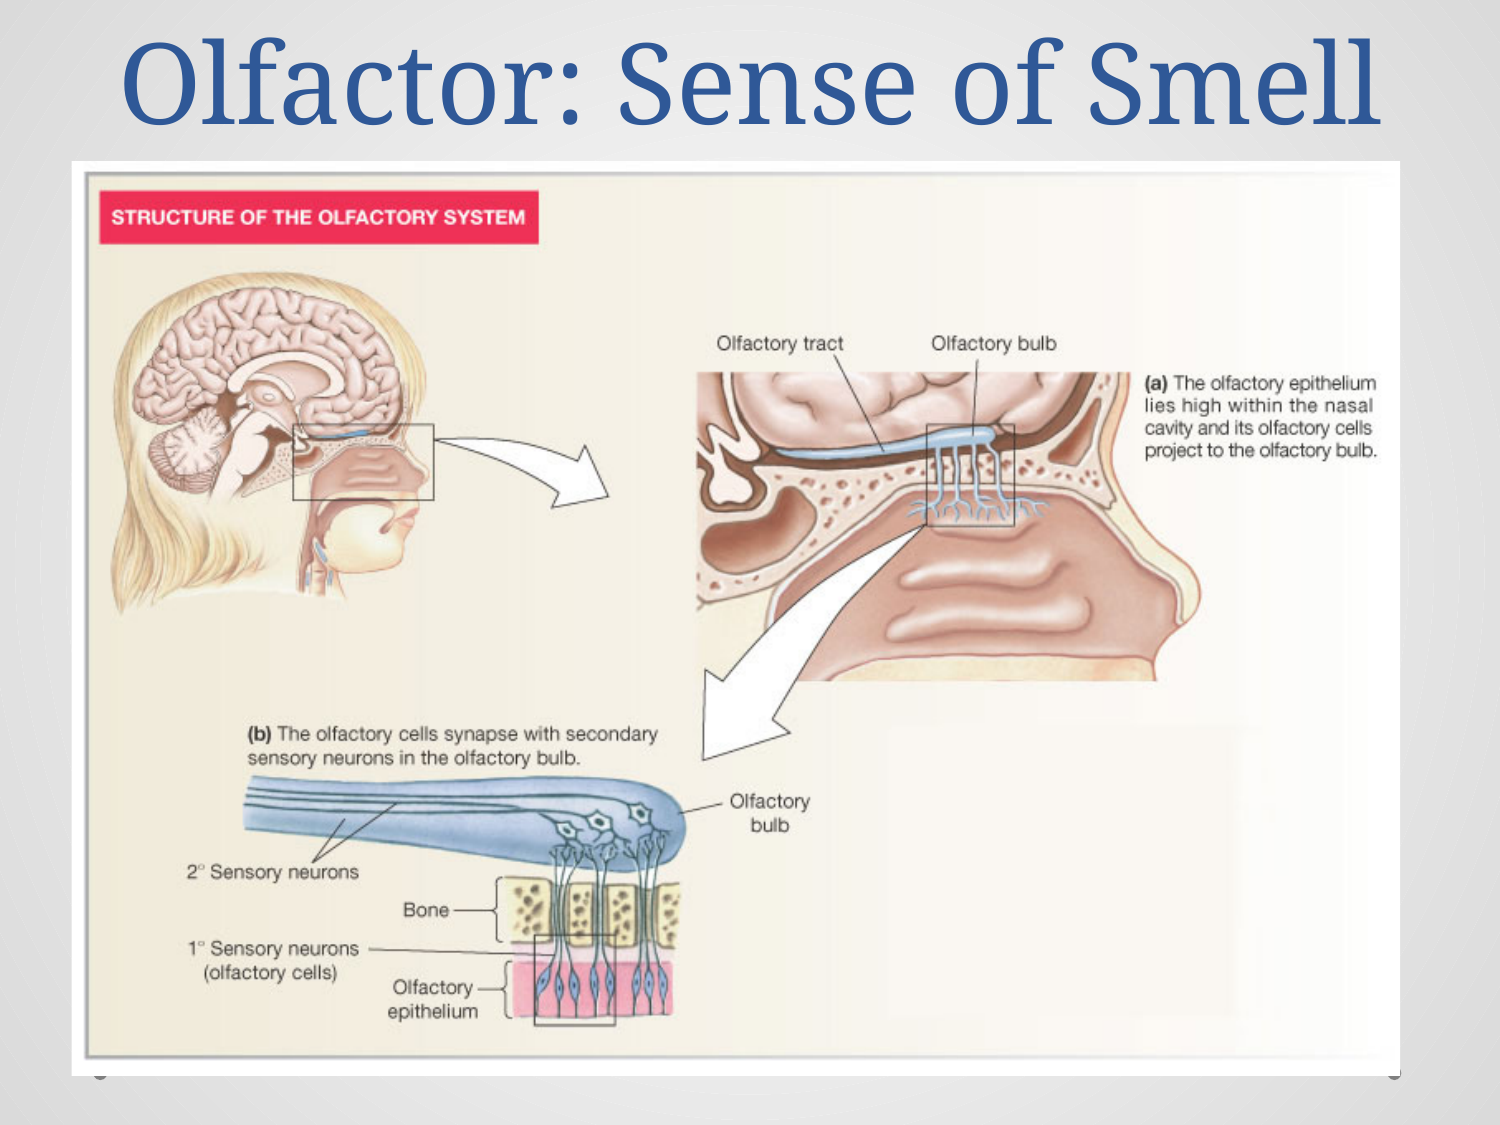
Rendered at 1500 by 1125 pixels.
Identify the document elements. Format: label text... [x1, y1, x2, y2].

picture [71, 161, 1401, 1076]
title Olfactor: Sense of Smell [32, 71, 1470, 155]
